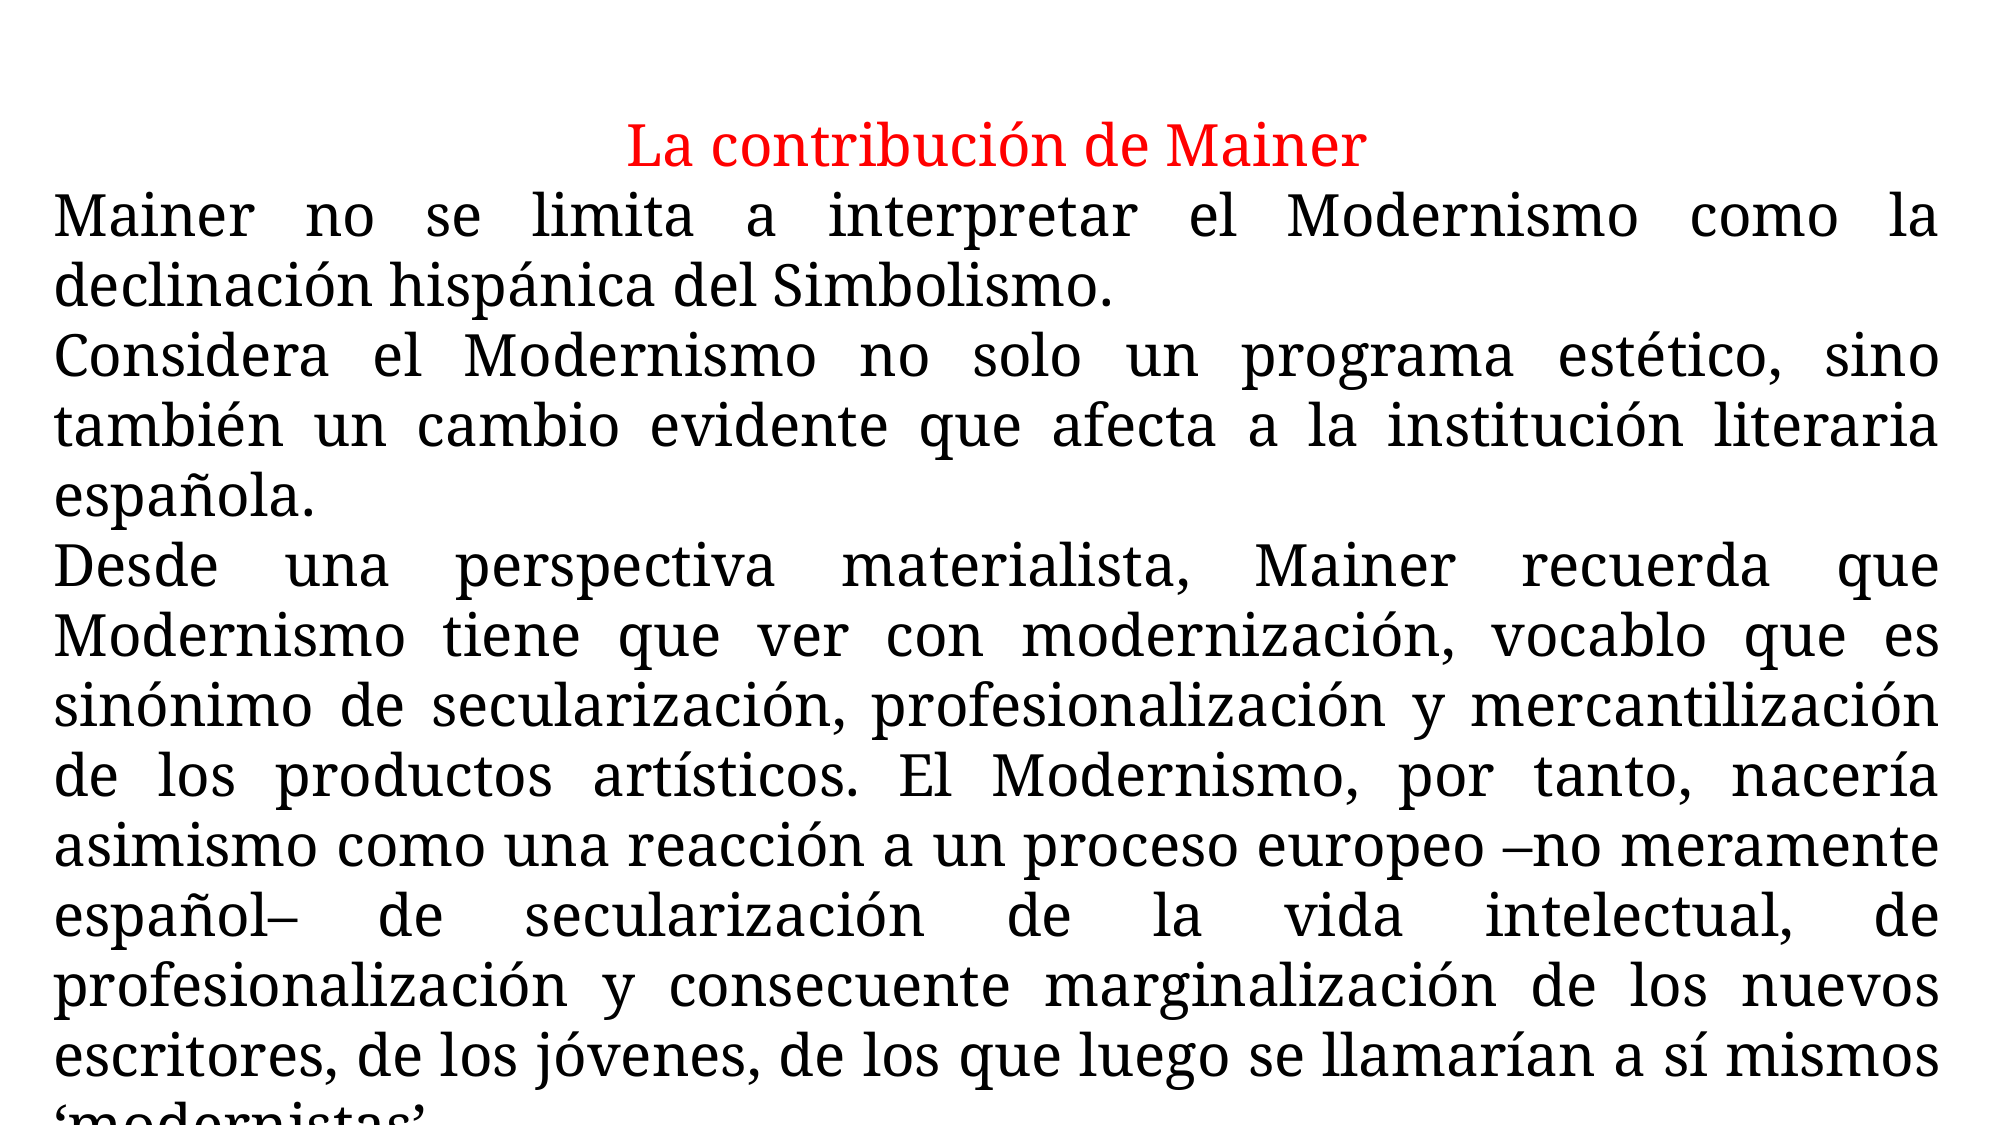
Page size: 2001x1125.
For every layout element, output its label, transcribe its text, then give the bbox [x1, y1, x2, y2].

text_box La contribución de Mainer Mainer no se limita a interpretar el Modernismo como la declinación hispánica del Simbolismo. Considera el Modernismo no solo un programa estético, sino también un cambio evidente que afecta a la institución literaria española. Desde una perspectiva materialista, Mainer recuerda que Modernismo tiene que ver con modernización, vocablo que es sinónimo de secularización, profesionalización y mercantilización de los productos artísticos. El Modernismo, por tanto, nacería asimismo como una reacción a un proceso europeo –no meramente español– de secularización de la vida intelectual, de profesionalización y consecuente marginalización de los nuevos escritores, de los jóvenes, de los que luego se llamarían a sí mismos ‘modernistas’. [38, 100, 1957, 1125]
